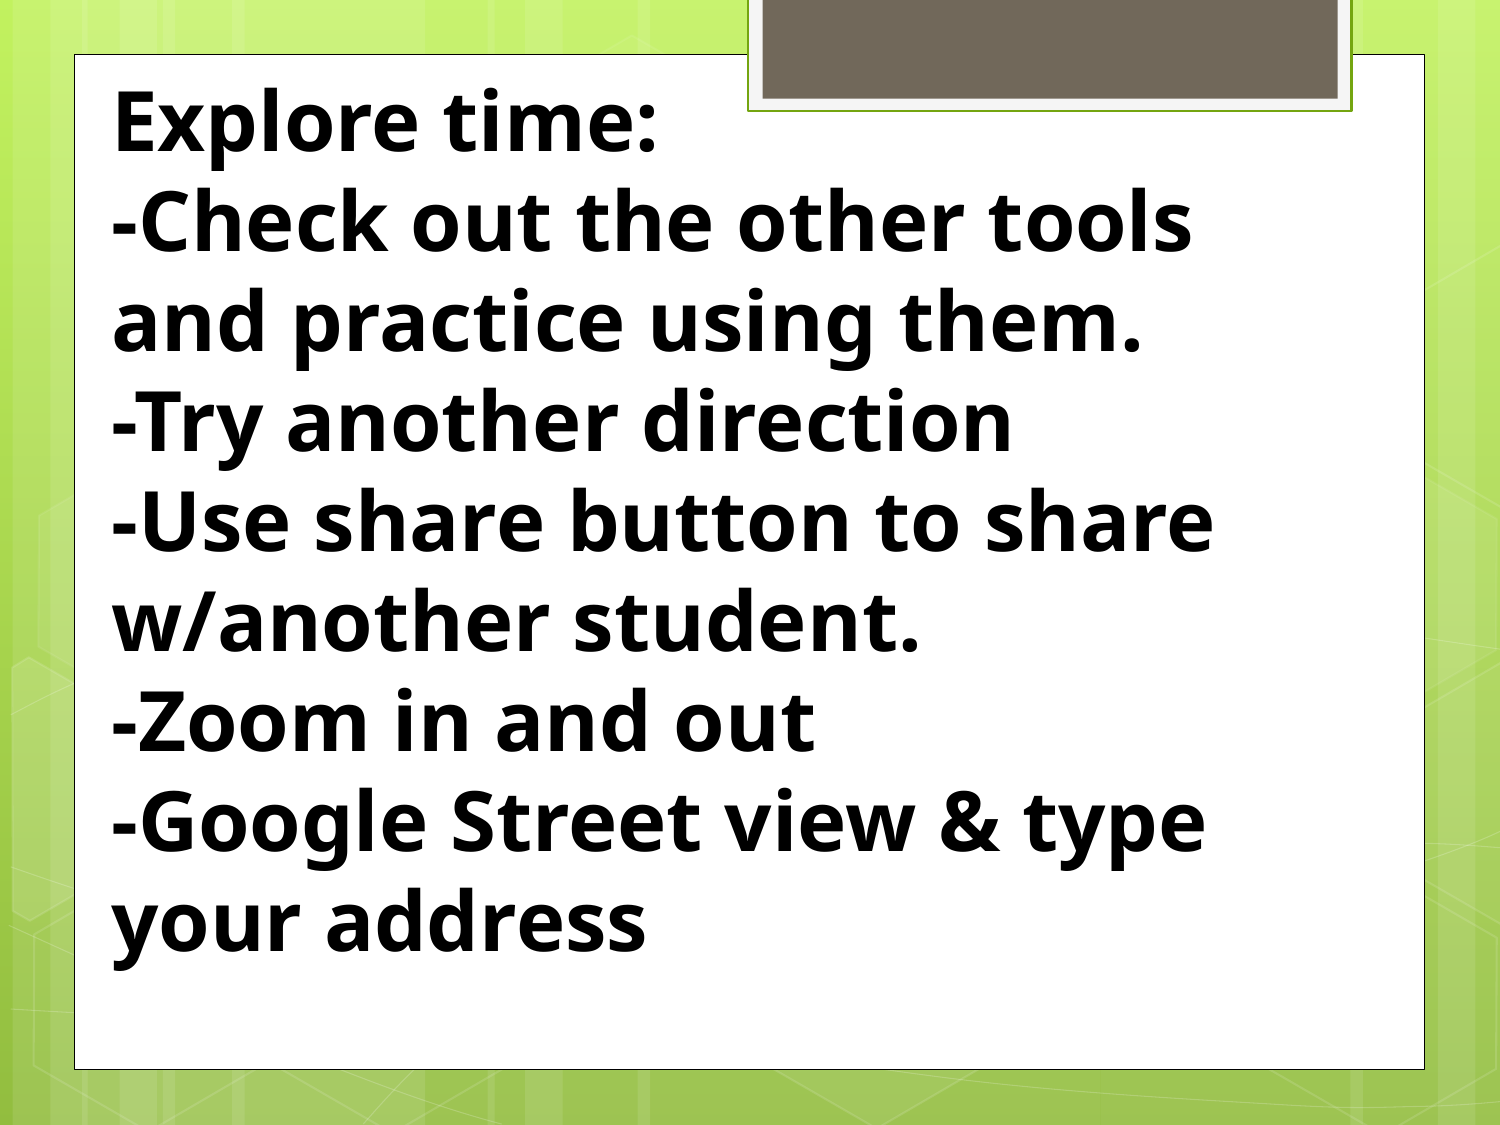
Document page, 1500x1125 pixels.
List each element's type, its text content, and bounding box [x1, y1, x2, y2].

text_box Explore time: -Check out the other tools and practice using them. -Try another direction -Use share button to share w/another student. -Zoom in and out -Google Street view & type your address [96, 61, 1254, 1111]
